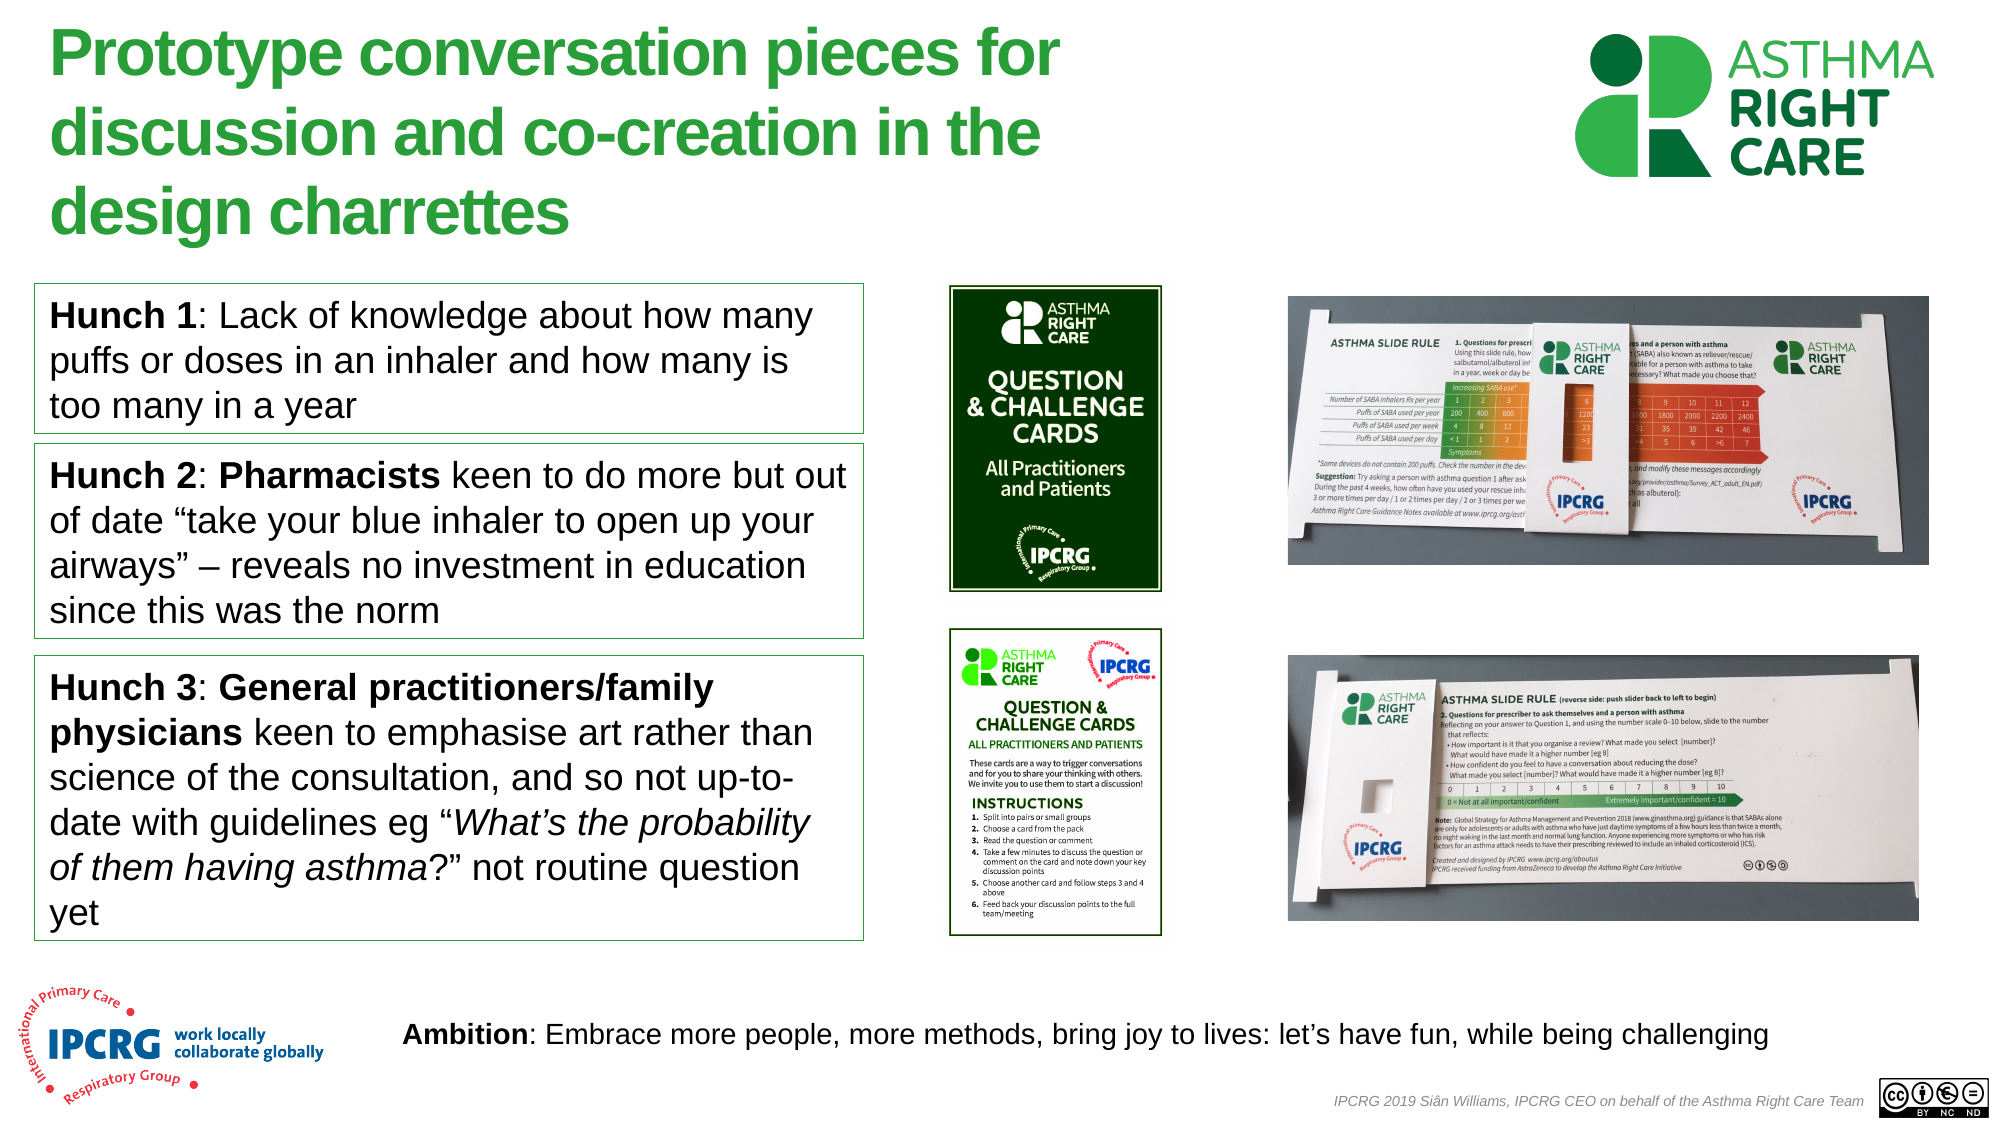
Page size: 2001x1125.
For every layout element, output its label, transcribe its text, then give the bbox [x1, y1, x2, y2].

picture [1287, 296, 1934, 565]
picture [937, 274, 1173, 606]
text_box Ambition: Embrace more people, more methods, bring joy to lives: let’s have fun, while being challenging [387, 1008, 1801, 1058]
picture [1287, 655, 1920, 921]
text_box Hunch 1: Lack of knowledge about how many puffs or doses in an inhaler and how many is too many in a year [34, 283, 864, 434]
picture [1879, 1078, 1989, 1118]
text_box Hunch 3: General practitioners/family physicians keen to emphasise art rather than science of the consultation, and so not up-to-date with guidelines eg “What’s the probability of them having asthma?” not routine question yet [34, 655, 864, 941]
picture [1575, 34, 1934, 177]
picture [937, 617, 1173, 949]
text_box Prototype conversation pieces for discussion and co-creation in the design charrettes [34, 35, 1173, 223]
text_box Hunch 2: Pharmacists keen to do more but out of date “take your blue inhaler to open up your airways” – reveals no investment in education since this was the norm [34, 443, 864, 639]
picture [18, 987, 324, 1105]
